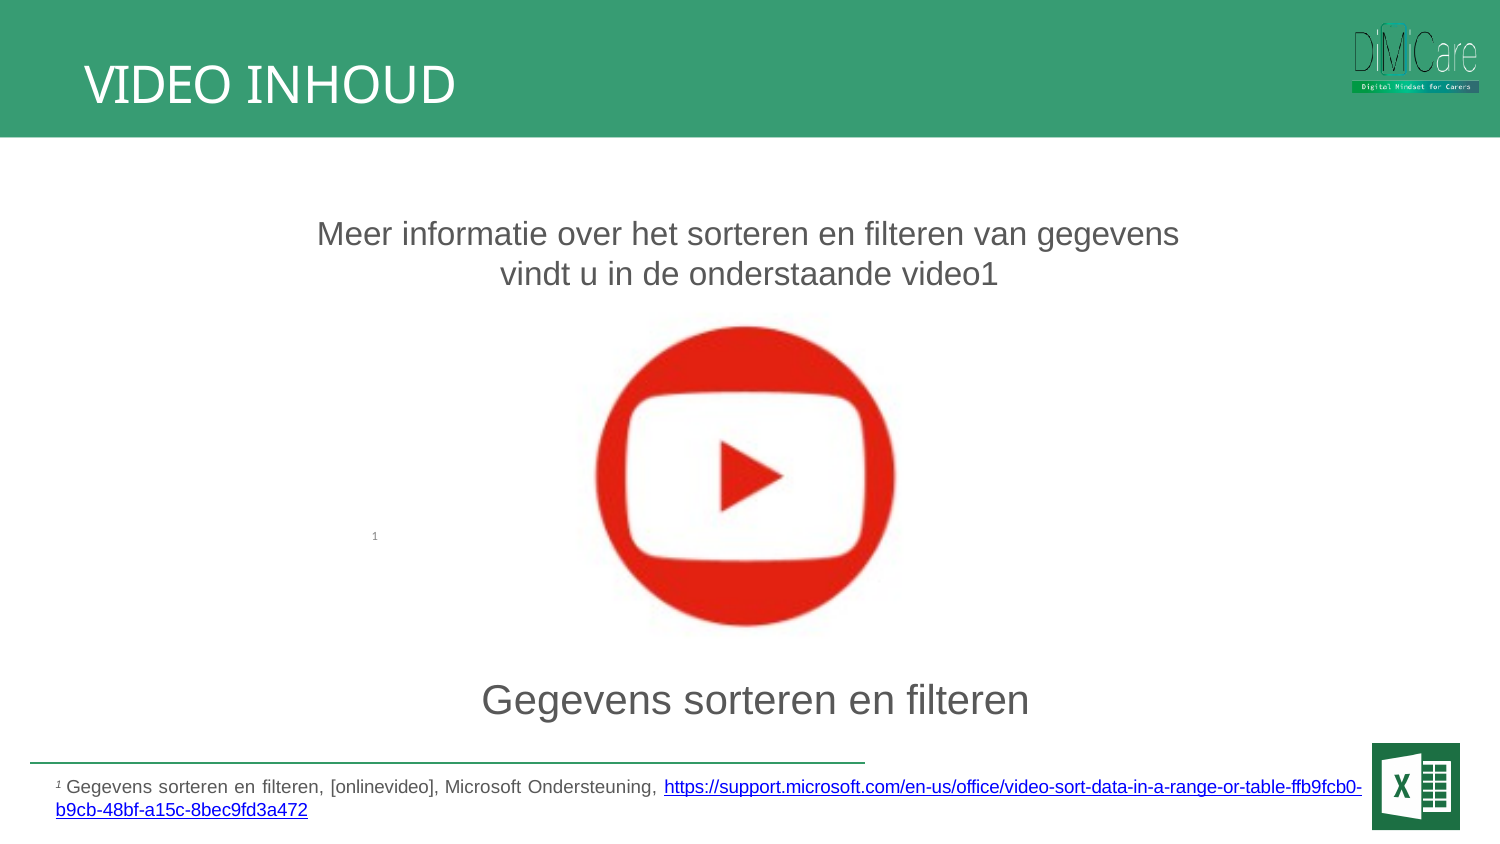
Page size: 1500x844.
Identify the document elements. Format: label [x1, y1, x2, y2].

picture [542, 278, 958, 704]
text_box [30, 743, 1460, 832]
text_box [0, 0, 1500, 844]
